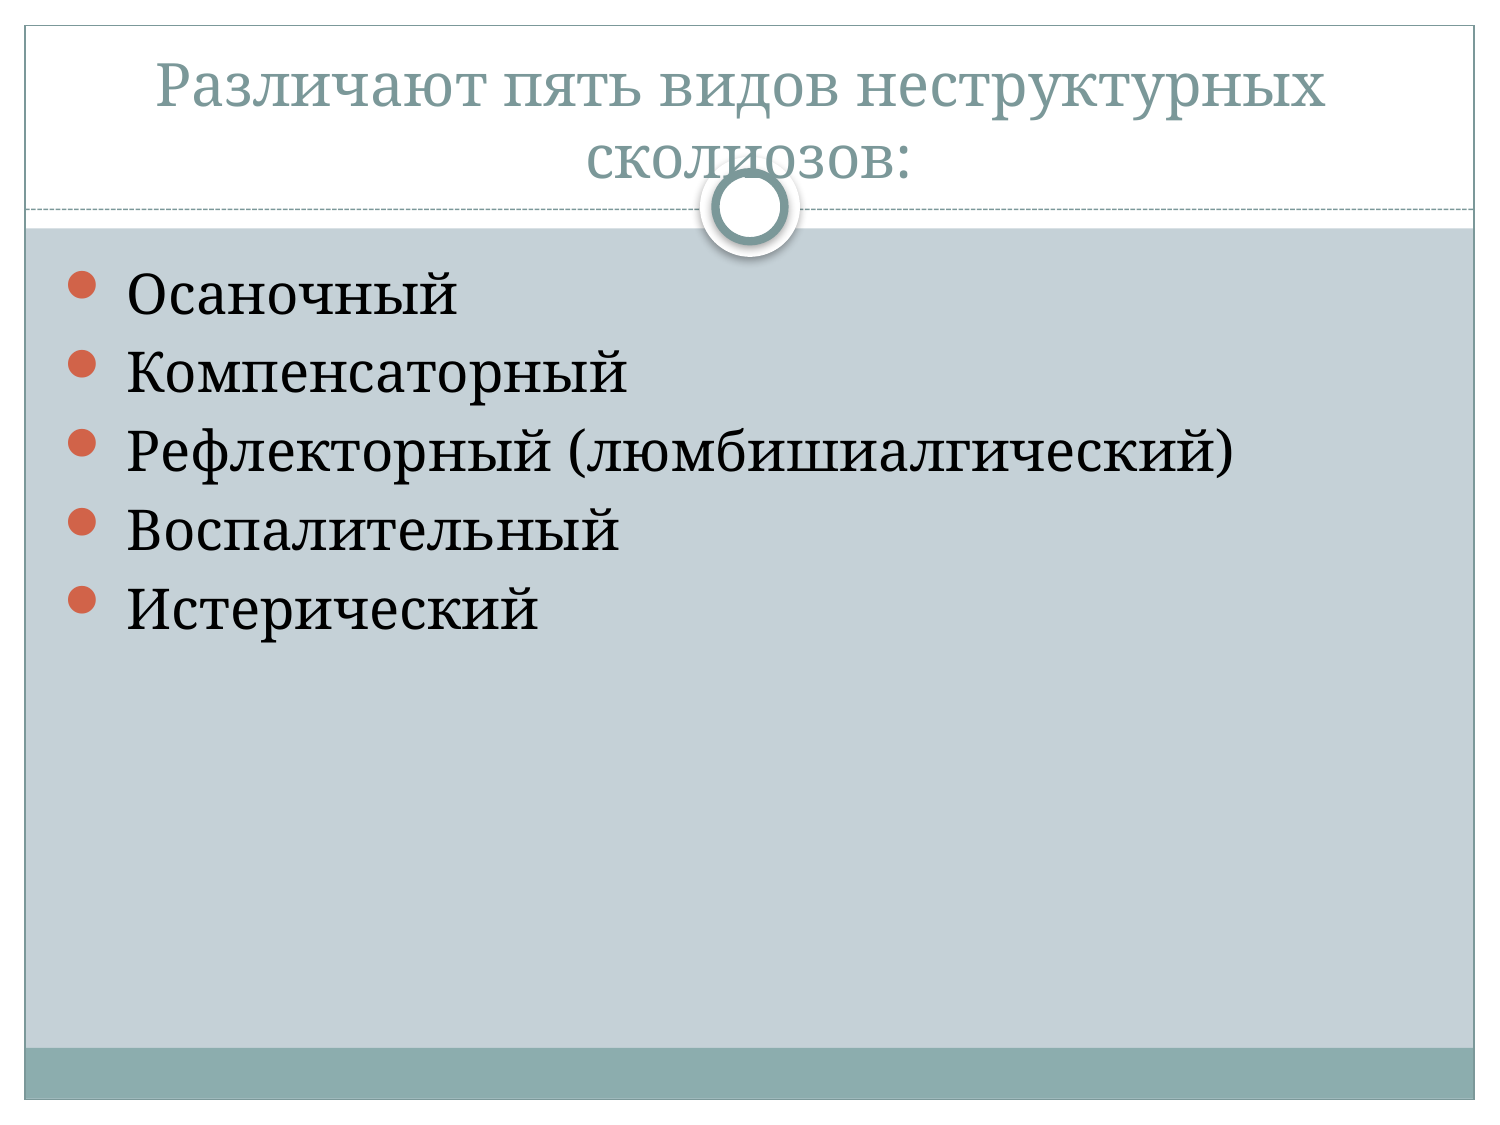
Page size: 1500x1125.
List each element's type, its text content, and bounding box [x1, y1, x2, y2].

list Осаночный Компенсаторный Рефлекторный (люмбишиалгический) Воспалительный Истерический [49, 250, 1445, 1001]
title Различают пять видов неструктурных сколиозов: [49, 37, 1450, 270]
